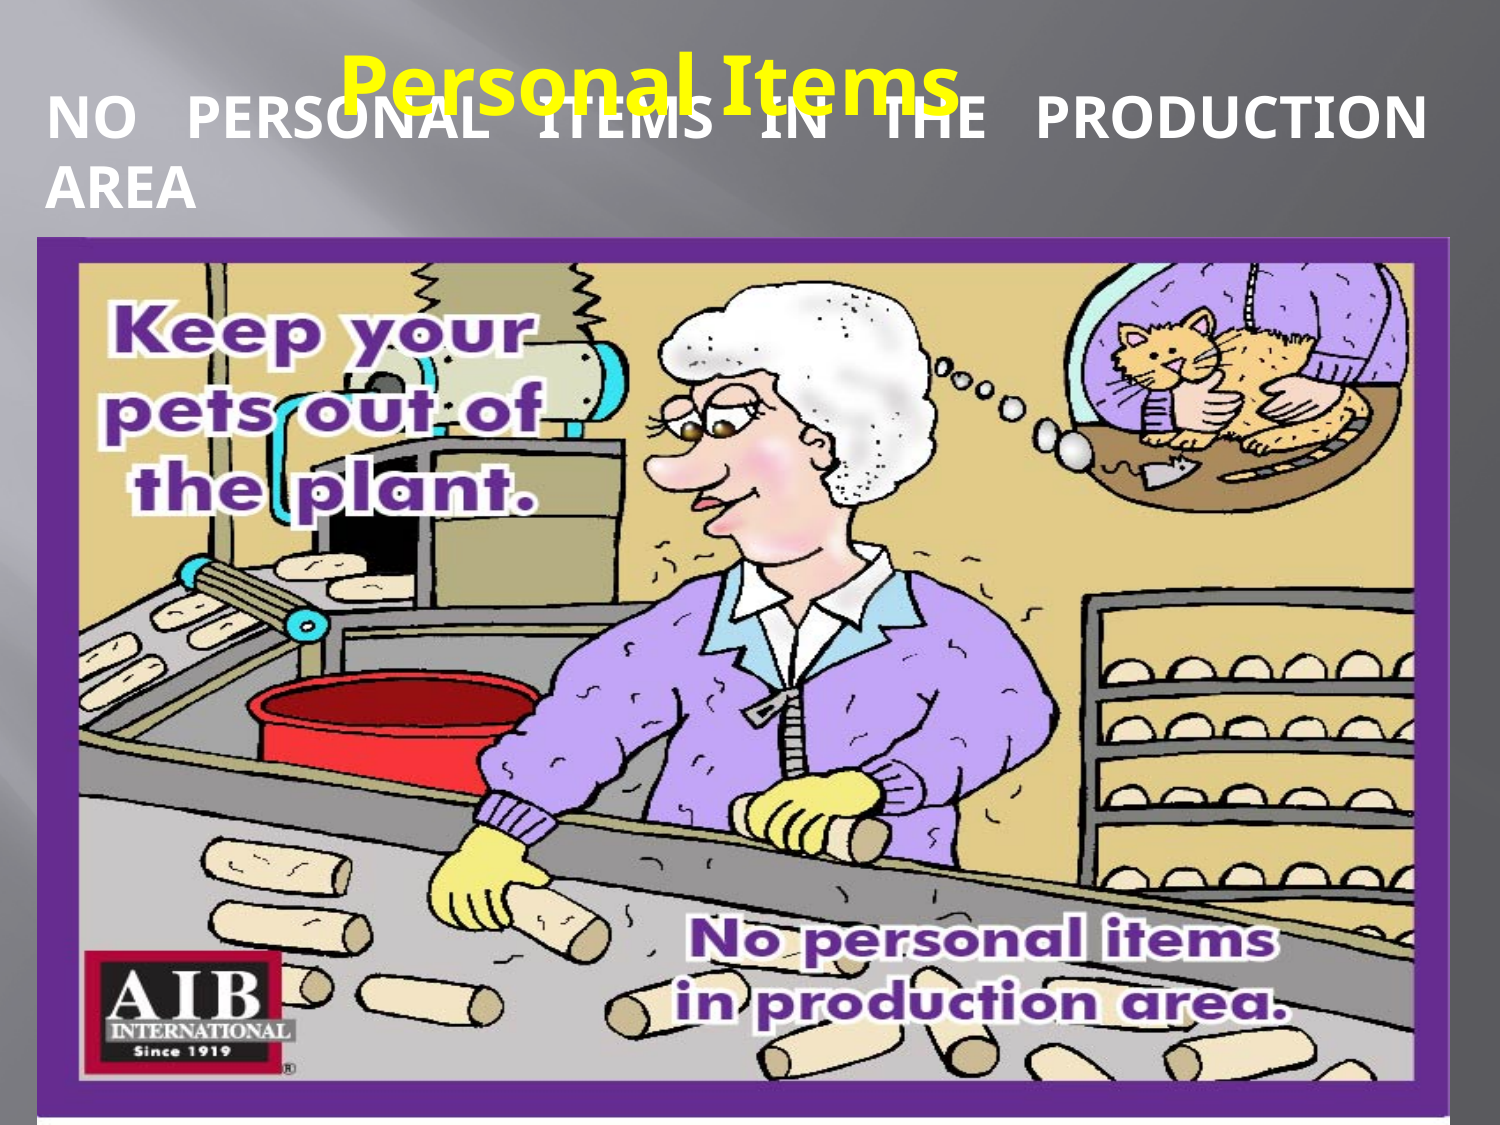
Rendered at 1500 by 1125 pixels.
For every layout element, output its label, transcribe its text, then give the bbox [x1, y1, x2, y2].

subtitle Personal Items [125, 24, 1175, 138]
title No personal items in the production area [37, 187, 1438, 237]
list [37, 237, 1451, 1125]
